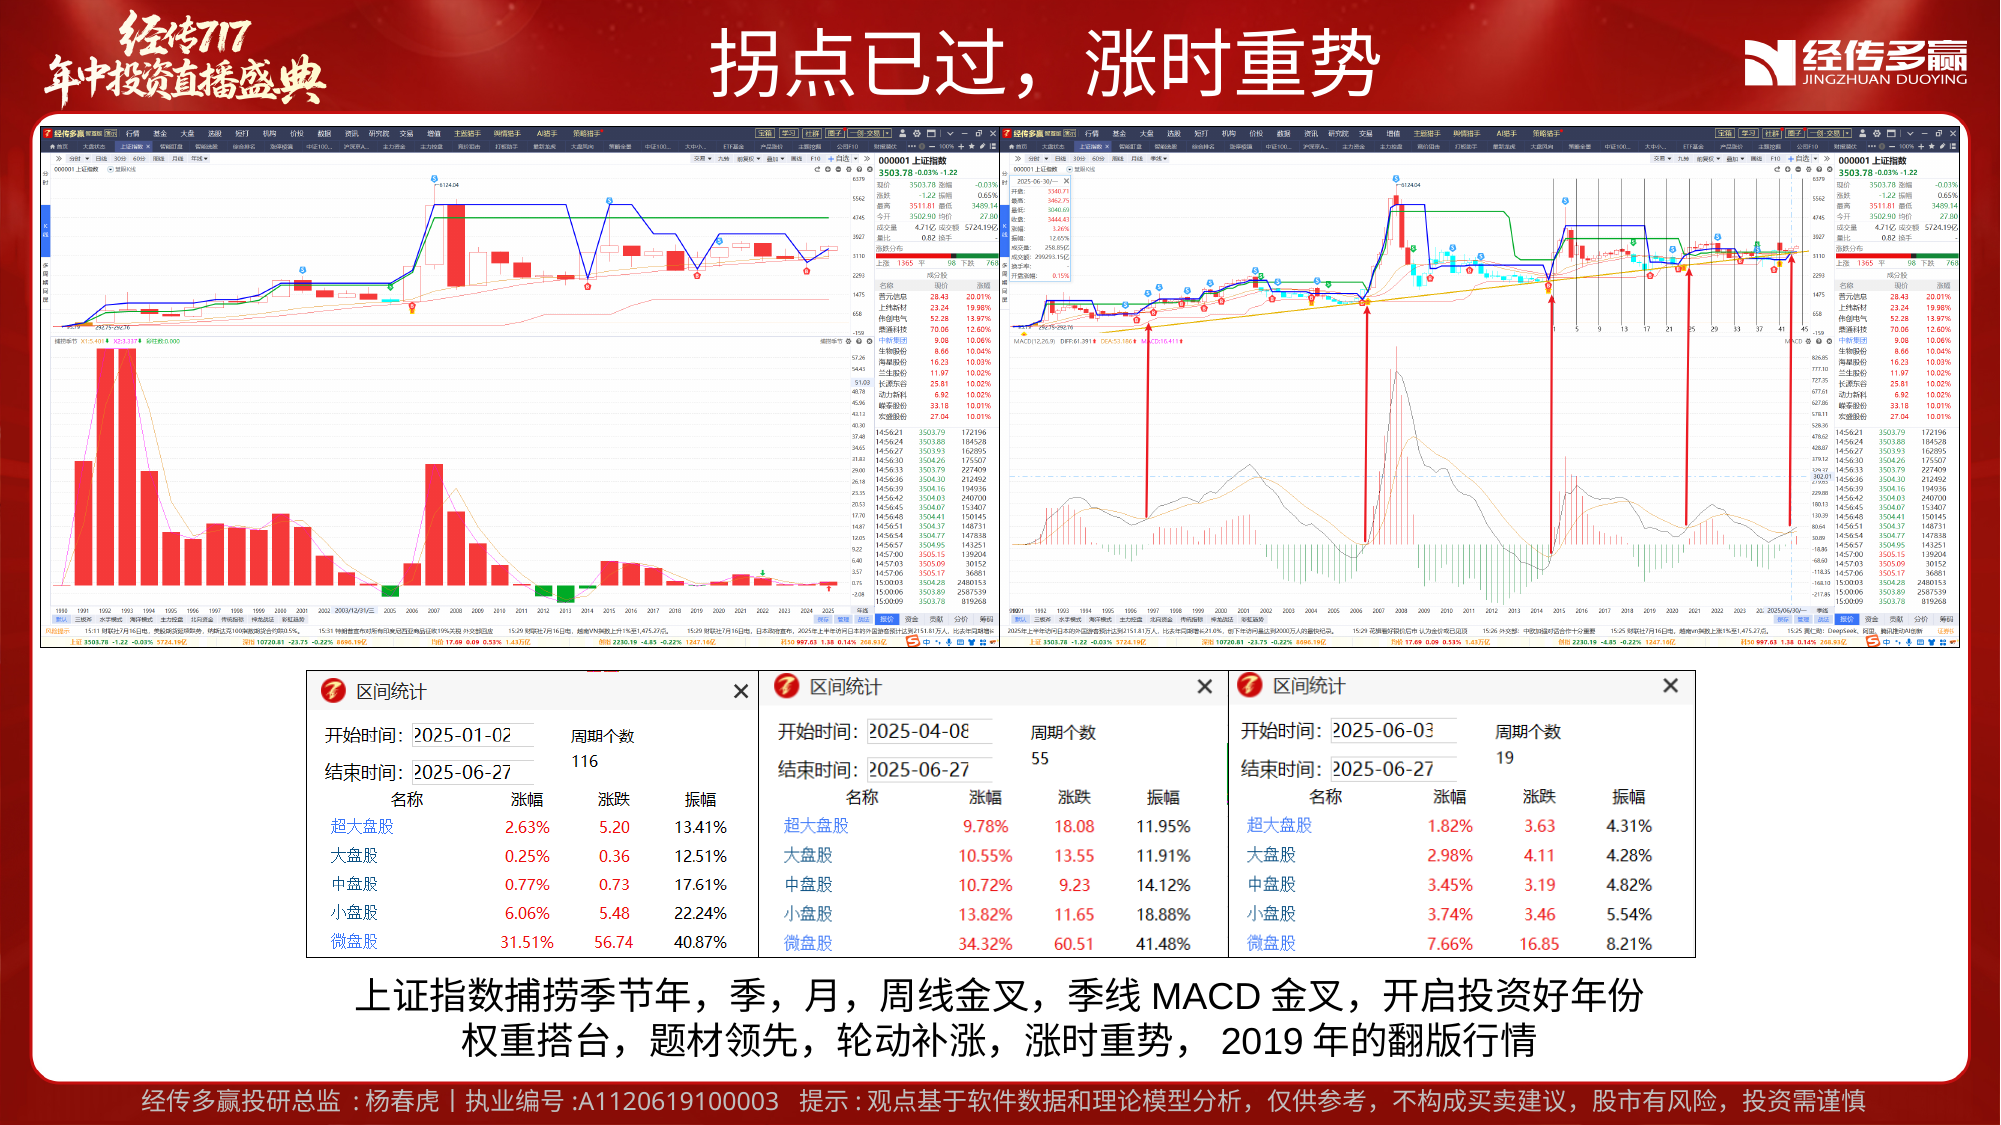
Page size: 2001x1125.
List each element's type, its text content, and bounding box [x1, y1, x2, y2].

text_box 拐点已过，涨时重势 [554, 8, 1538, 119]
text_box 经传多赢投研总监 :杨春虎丨执业编号:A1120619100003 提示:观点基于软件数据和理论模型分析，仅供参考，不构成买卖建议，股市有风险，投资需谨慎 [109, 1077, 1900, 1123]
picture [0, 0, 2000, 1125]
text_box 上证指数捕捞季节年，季，月，周线金叉，季线MACD金叉，开启投资好年份 权重搭台，题材领先，轮动补涨，涨时重势，2019年的翻版行情 [237, 964, 1763, 1070]
